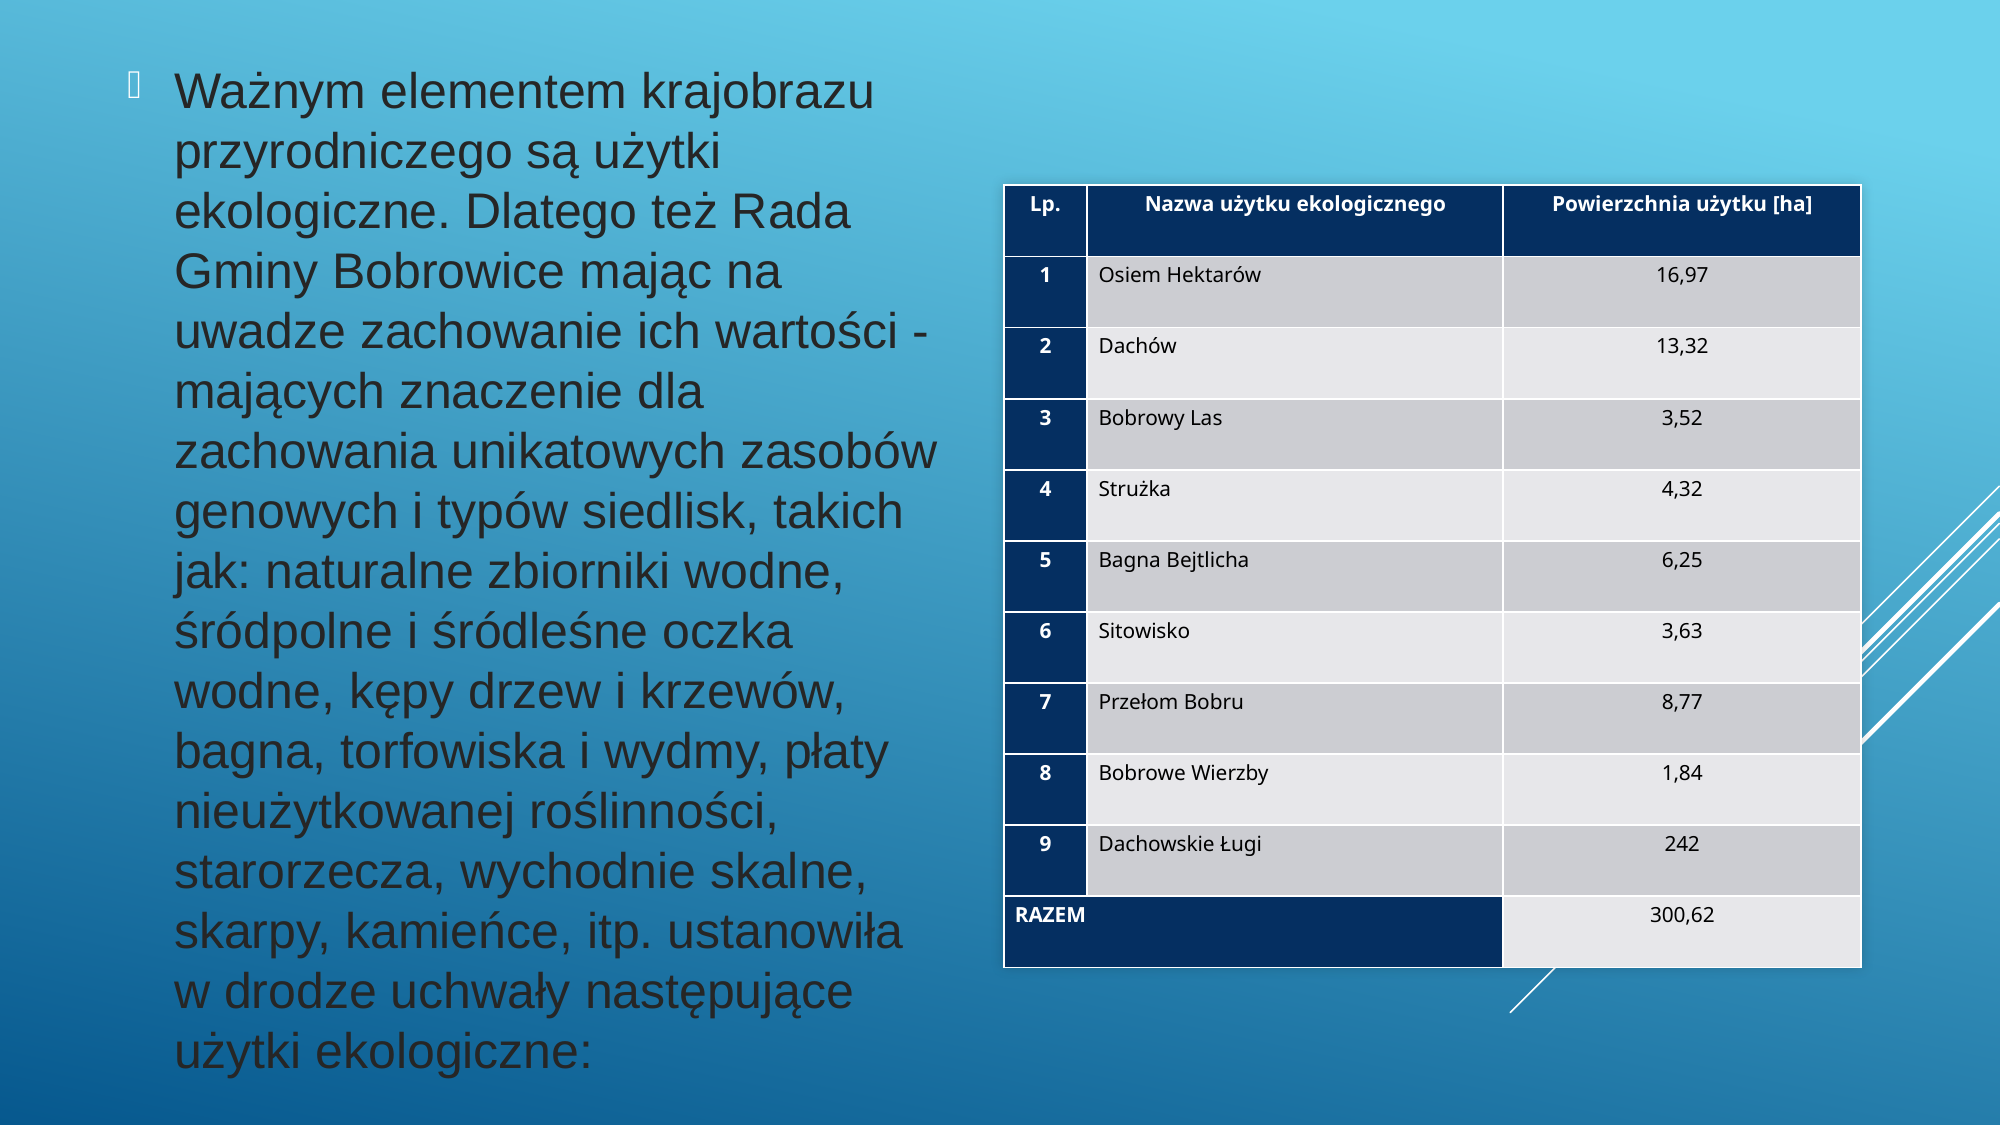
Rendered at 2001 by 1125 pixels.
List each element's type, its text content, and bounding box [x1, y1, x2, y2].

table_cell 6,25 [1504, 542, 1860, 611]
table_cell 1 [1005, 257, 1086, 327]
table_header Nazwa użytku ekologicznego [1088, 186, 1502, 256]
table_cell 5 [1005, 542, 1086, 611]
table_cell Strużka [1088, 471, 1502, 540]
table_cell 9 [1005, 826, 1086, 895]
table_cell Przełom Bobru [1088, 684, 1502, 753]
table_cell 13,32 [1504, 328, 1860, 398]
table_cell 242 [1504, 826, 1860, 895]
table_cell Osiem Hektarów [1088, 257, 1502, 327]
table_cell Dachów [1088, 328, 1502, 398]
list Ważnym elementem krajobrazu przyrodniczego są użytki ekologiczne. Dlatego też Rada Gminy Bobrowice mając na uwadze zachowanie ich wartości - mających znaczenie dla zachowania unikatowych zasobów genowych i typów siedlisk, takich jak: naturalne zbiorniki wodne, śródpolne i śródleśne oczka wodne, kępy drzew i krzewów, bagna, torfowiska i wydmy, płaty nieużytkowanej roślinności, starorzecza, wychodnie skalne, skarpy, kamieńce, itp. ustanowiła w drodze uchwały następujące użytki ekologiczne: [112, 97, 964, 1040]
table_cell 16,97 [1504, 257, 1860, 327]
table_cell Bagna Bejtlicha [1088, 542, 1502, 611]
table_cell 8 [1005, 755, 1086, 824]
table_cell Dachowskie Ługi [1088, 826, 1502, 895]
table_cell 3,52 [1504, 400, 1860, 469]
table_cell Sitowisko [1088, 613, 1502, 682]
table_cell Bobrowy Las [1088, 400, 1502, 469]
table_cell 2 [1005, 328, 1086, 398]
table_cell 3,63 [1504, 613, 1860, 682]
table_cell 6 [1005, 613, 1086, 682]
table_cell 3 [1005, 400, 1086, 469]
table_cell Bobrowe Wierzby [1088, 755, 1502, 824]
table_cell 1,84 [1504, 755, 1860, 824]
table_header Lp. [1005, 186, 1086, 256]
table_cell 8,77 [1504, 684, 1860, 753]
table_cell 300,62 [1504, 897, 1860, 967]
table_cell 4 [1005, 471, 1086, 540]
table_header Powierzchnia użytku [ha] [1504, 186, 1860, 256]
table_cell 7 [1005, 684, 1086, 753]
table_cell RAZEM [1005, 897, 1502, 967]
table_cell 4,32 [1504, 471, 1860, 540]
